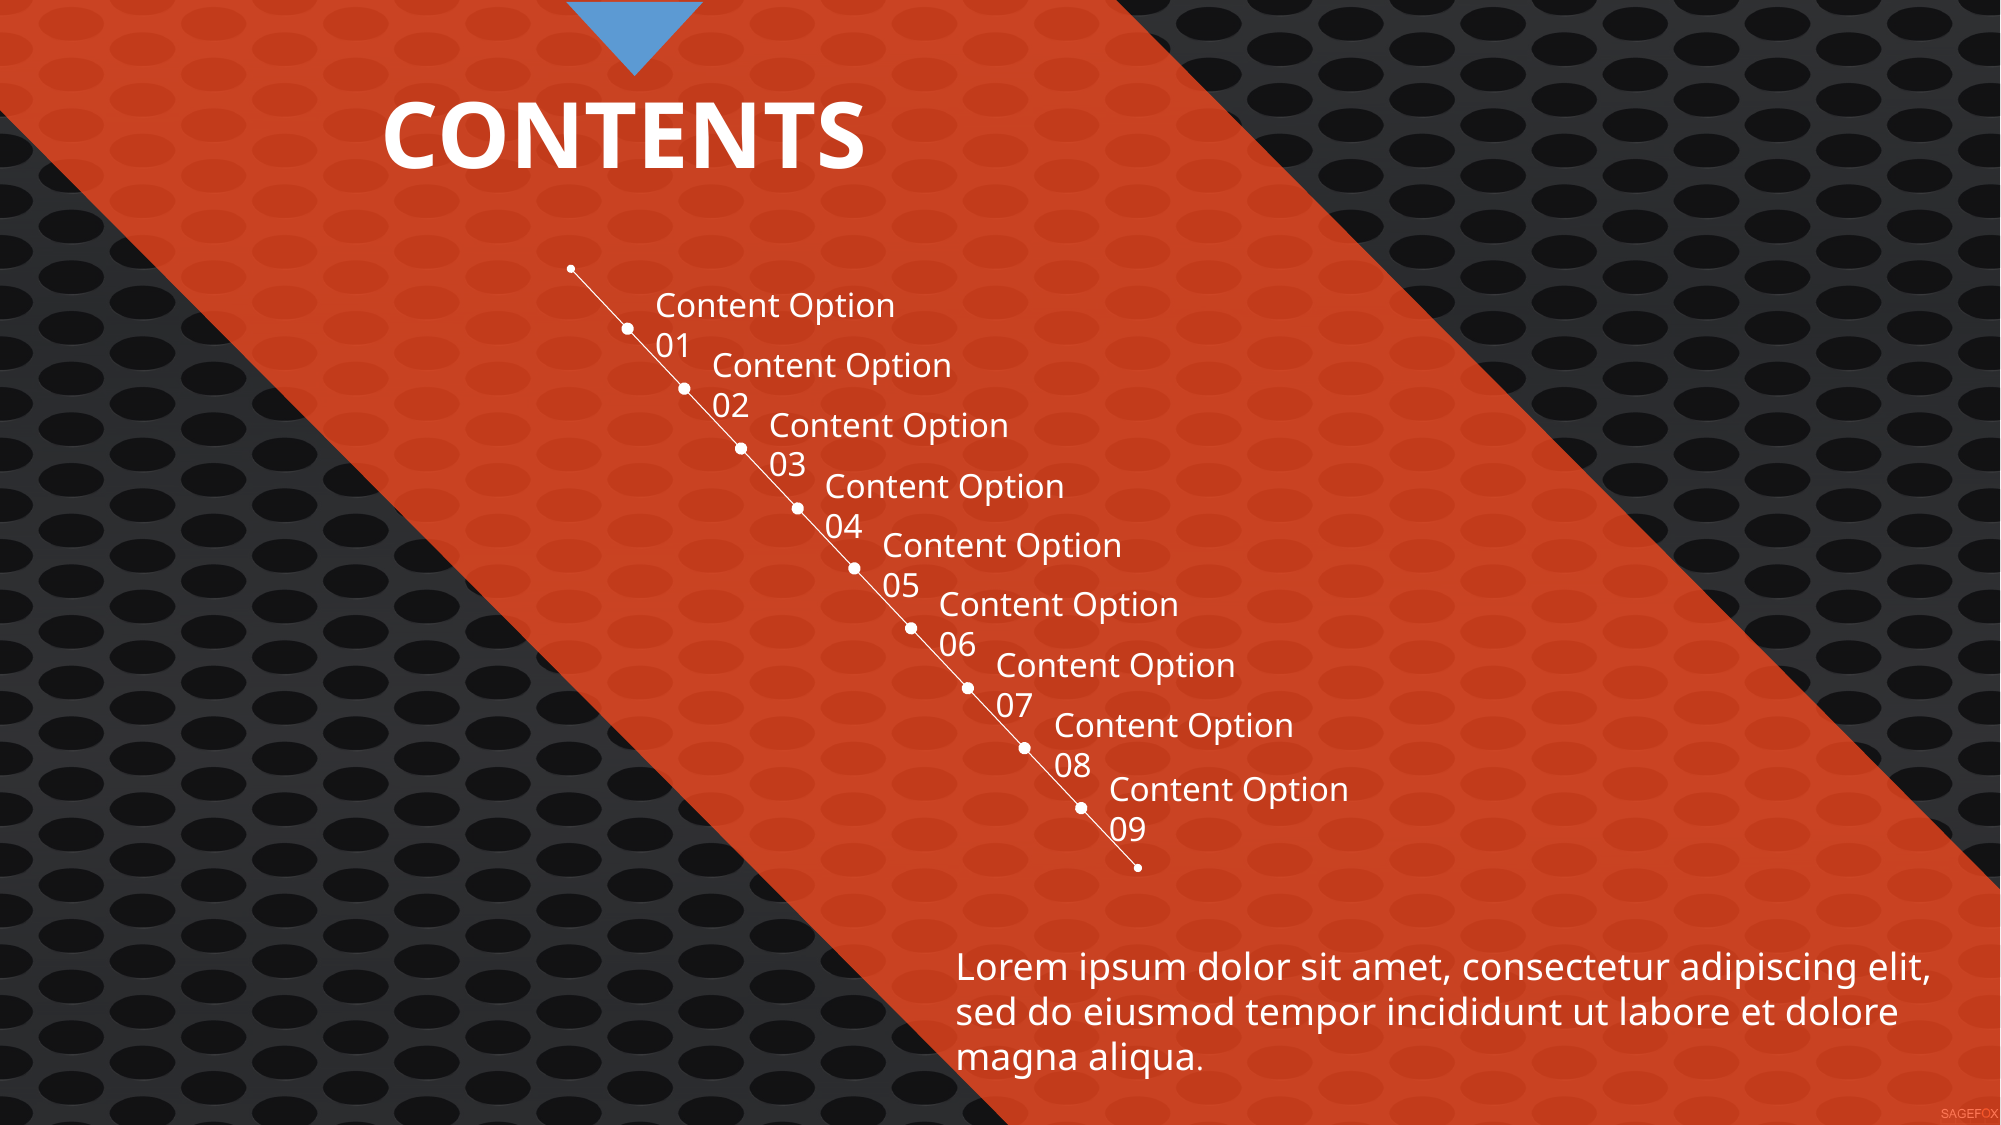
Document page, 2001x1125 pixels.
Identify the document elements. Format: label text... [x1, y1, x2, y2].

text_box Content Option 07 [980, 636, 1281, 732]
text_box [563, 0, 706, 78]
text_box Content Option 02 [697, 336, 998, 432]
text_box Content Option 01 [640, 277, 941, 372]
text_box Content Option 08 [1038, 696, 1339, 792]
text_box Content Option 06 [924, 576, 1224, 671]
text_box [0, 0, 2000, 1058]
text_box CONTENTS [324, 69, 924, 194]
text_box [967, 1085, 2000, 1125]
text_box Lorem ipsum dolor sit amet, consectetur adipiscing elit, sed do eiusmod tempor incididunt ut labore et dolore magna aliqua. [940, 935, 2000, 1085]
text_box Content Option 03 [753, 396, 1054, 491]
text_box Content Option 04 [809, 458, 1110, 553]
text_box Content Option 05 [867, 517, 1168, 612]
text_box Content Option 09 [1093, 761, 1394, 856]
